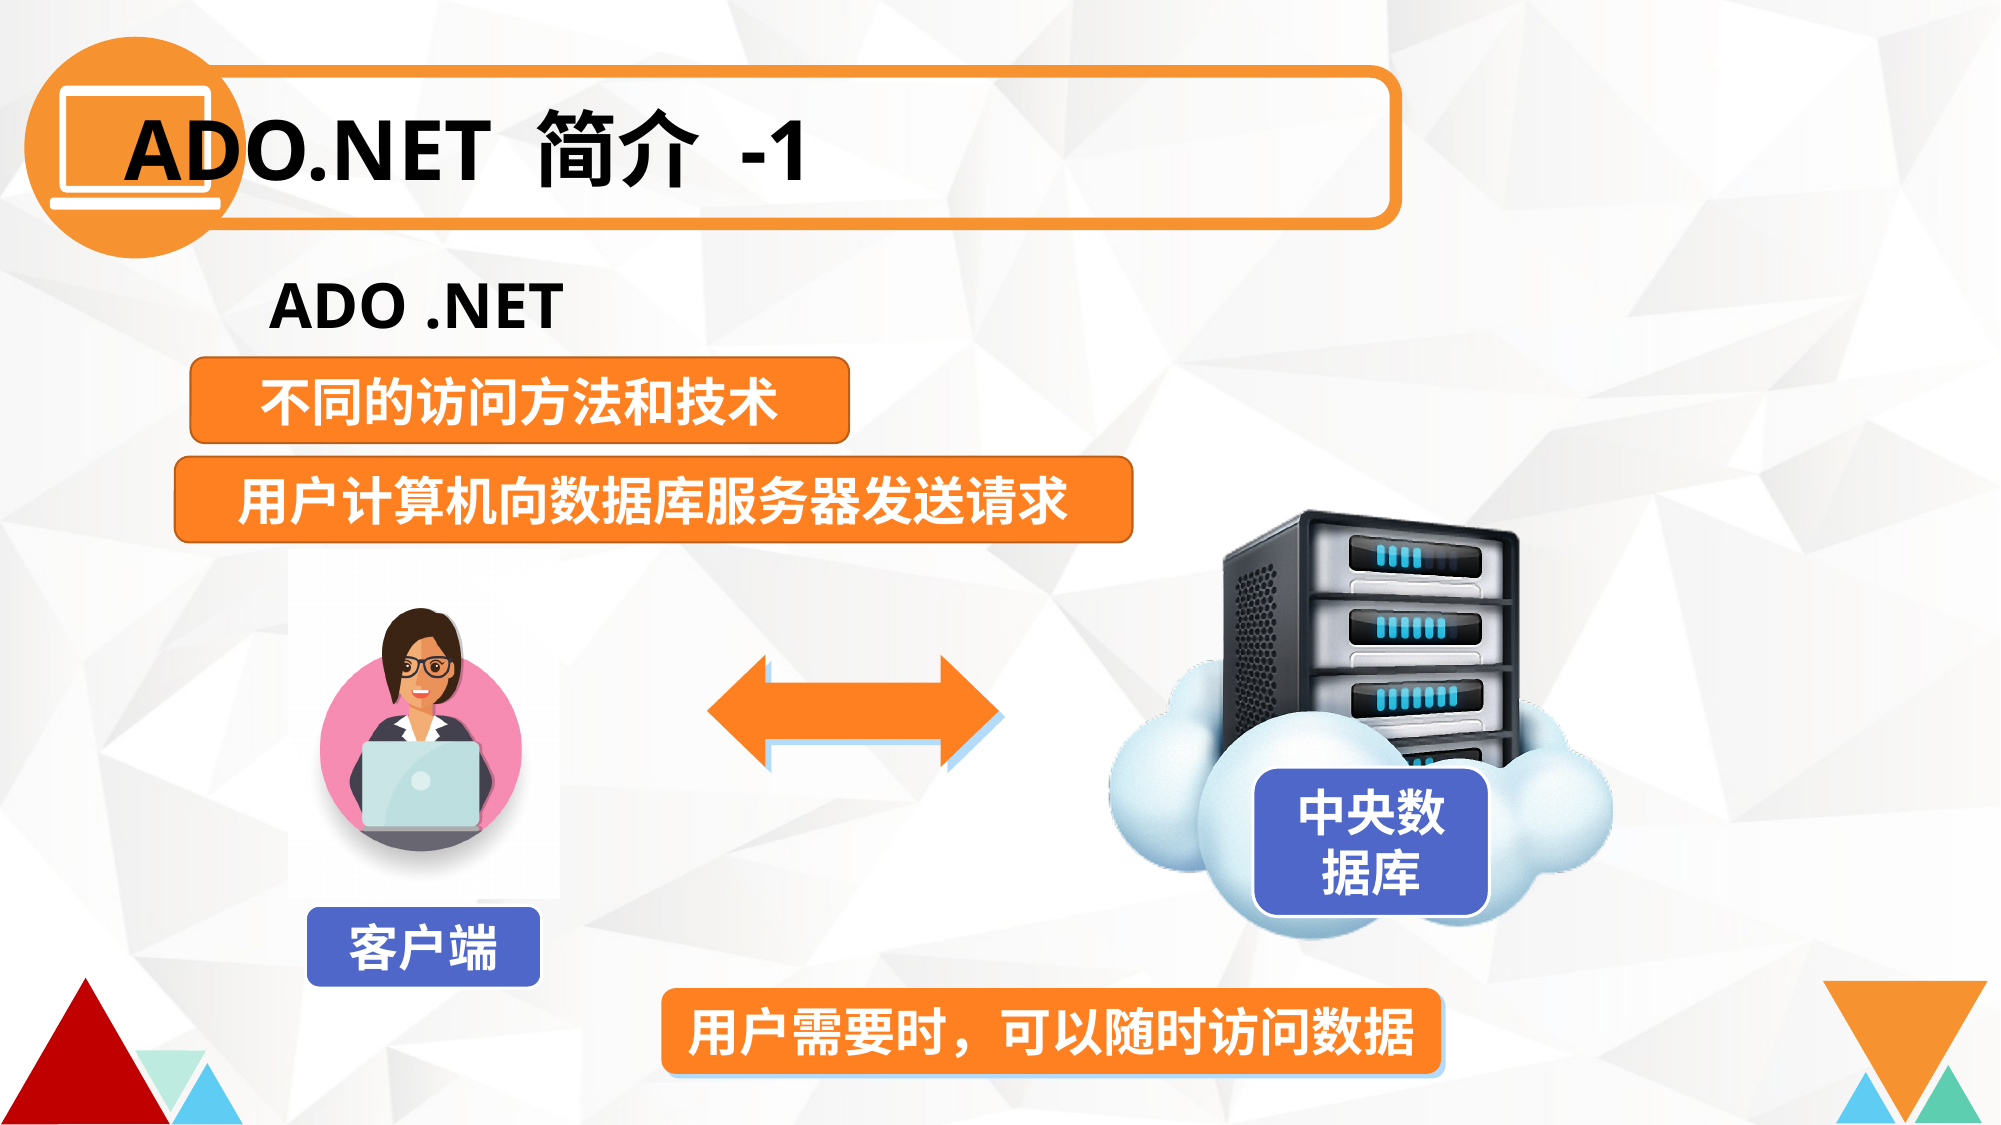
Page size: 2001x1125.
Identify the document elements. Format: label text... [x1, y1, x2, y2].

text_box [1822, 980, 1988, 1124]
text_box 用户需要时，可以随时访问数据 [661, 988, 1442, 1074]
picture [0, 0, 2001, 1125]
text_box [23, 35, 232, 260]
text_box [59, 85, 210, 193]
text_box 客户端 [303, 903, 544, 990]
text_box [706, 654, 999, 768]
text_box [49, 197, 221, 210]
text_box ADO.NET 简介 -1 [110, 89, 1105, 205]
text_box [33, 1002, 243, 1125]
text_box [217, 70, 1397, 225]
text_box 用户计算机向数据库服务器发送请求 [173, 455, 1134, 544]
text_box 不同的访问方法和技术 [189, 356, 851, 445]
text_box ADO .NET [254, 258, 580, 349]
